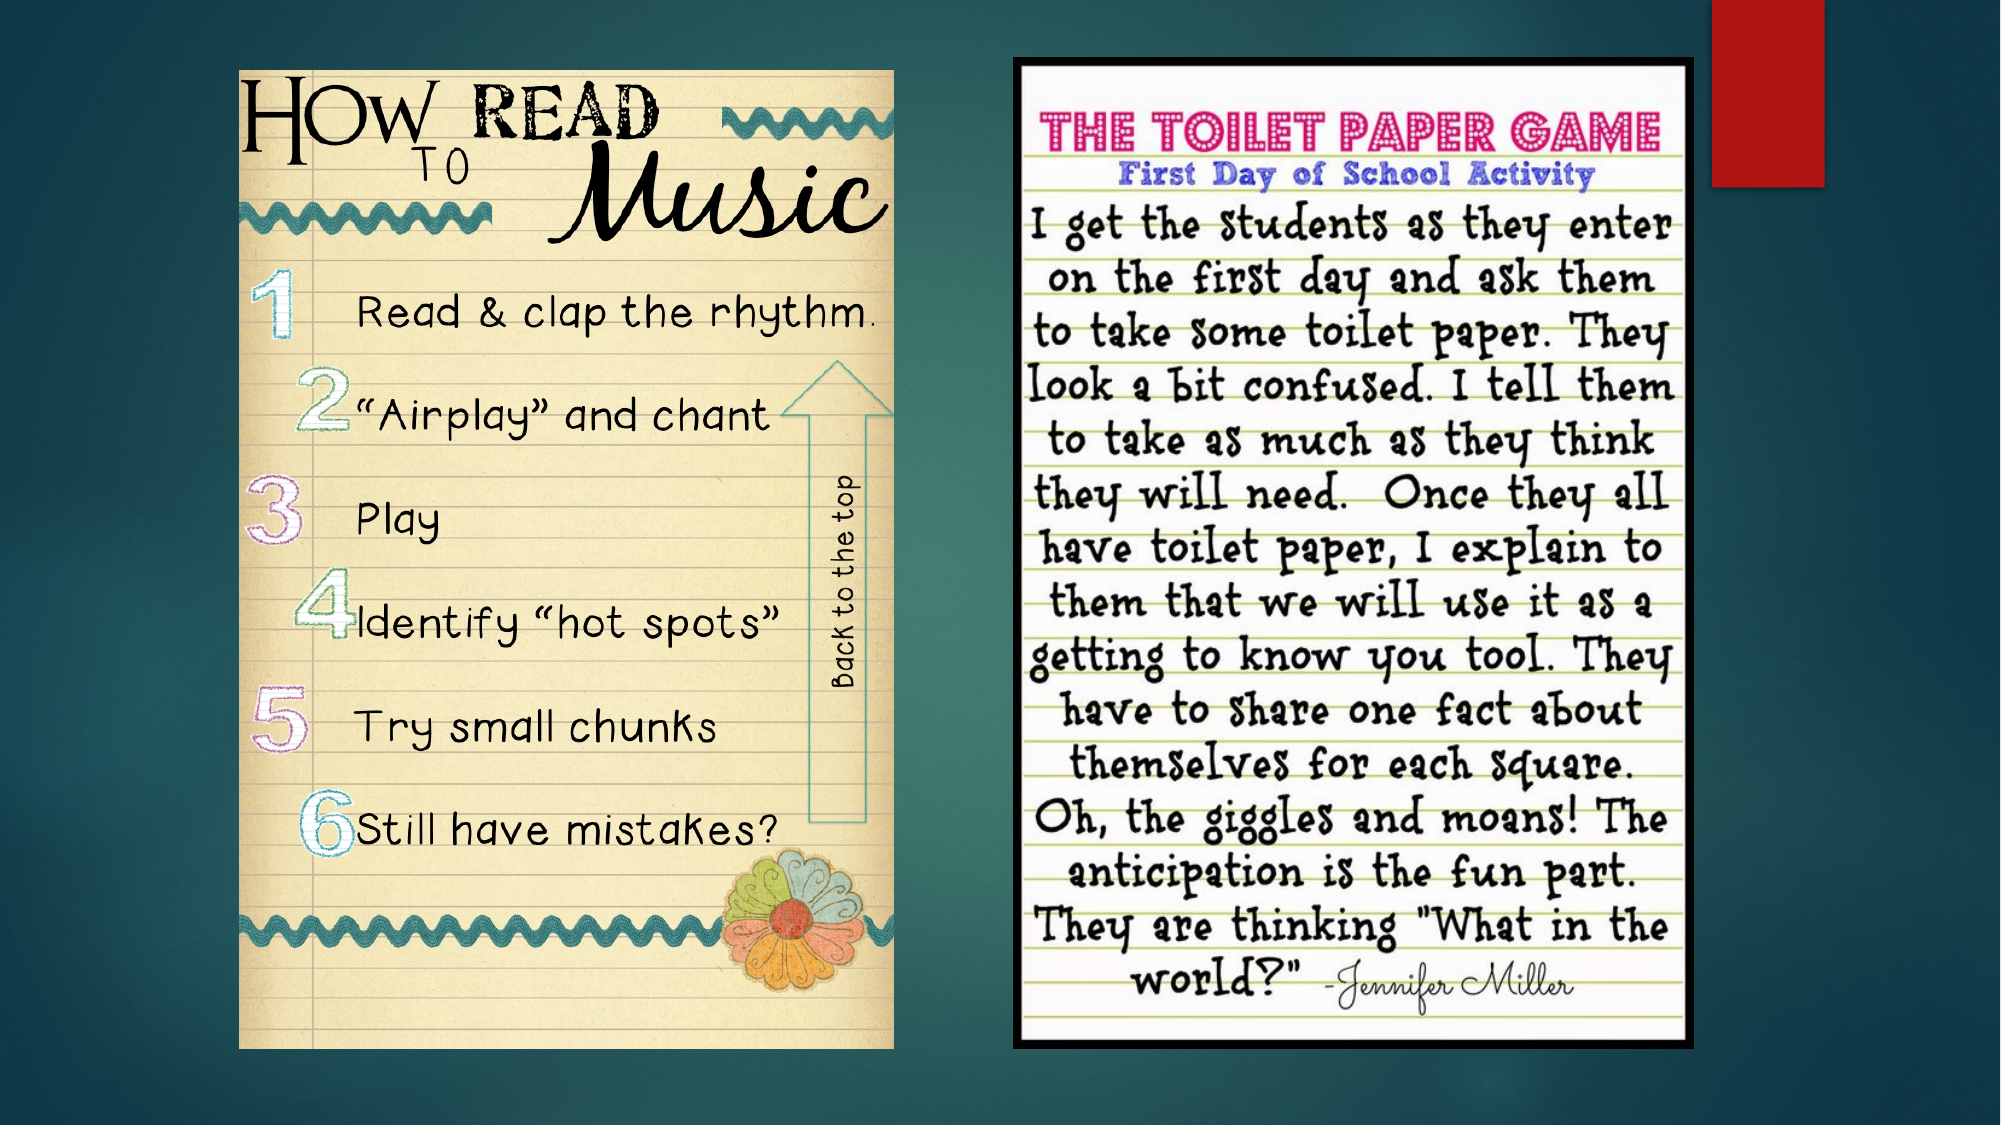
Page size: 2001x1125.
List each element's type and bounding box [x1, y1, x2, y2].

picture [1012, 0, 1694, 1125]
picture [0, 70, 894, 1125]
